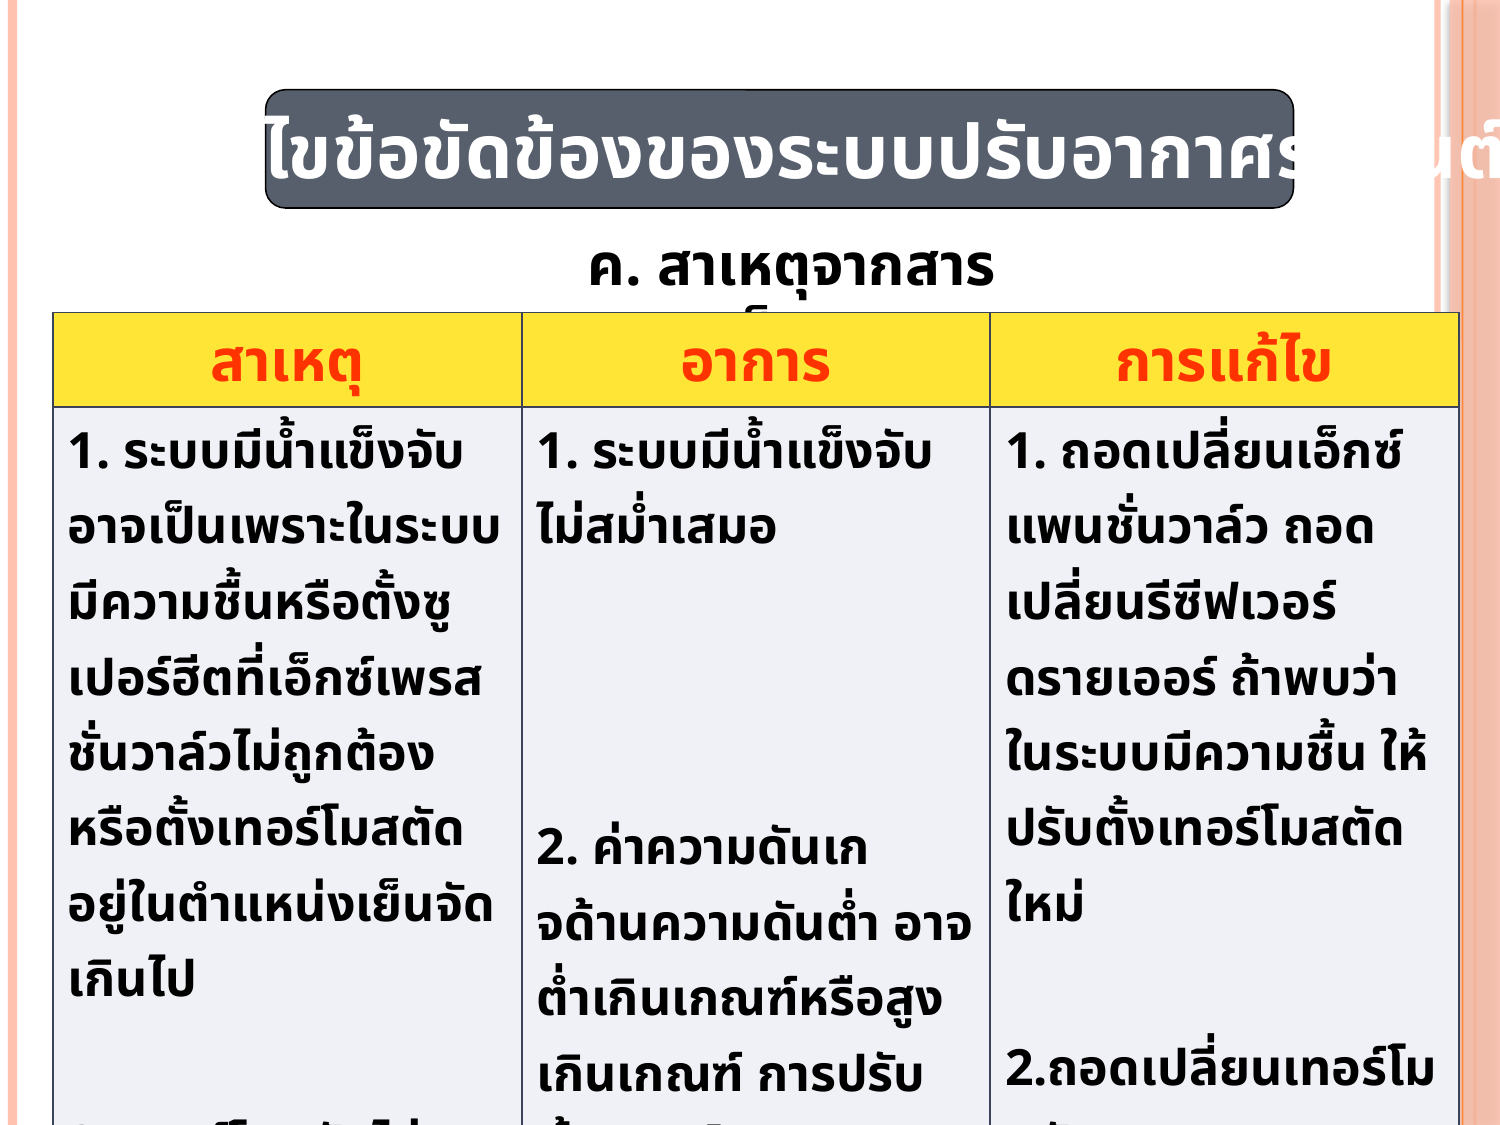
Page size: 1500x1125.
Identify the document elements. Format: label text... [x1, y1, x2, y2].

text_box ค. สาเหตุจากสารความเย็น [572, 219, 1129, 312]
text_box การแก้ไขข้อขัดข้องของระบบปรับอากาศรถยนต์ [265, 89, 1294, 208]
table_header อาการ [523, 313, 989, 406]
table_header สาเหตุ [54, 313, 521, 406]
table_cell 1. ระบบมีน้ำแข็งจับอาจเป็นเพราะในระบบมีความชื้นหรือตั้งซูเปอร์ฮีตที่เอ็กซ์เพรสชั่นวาล์วไม่ถูกต้องหรือตั้งเทอร์โมสตัดอยู่ในตำแหน่งเย็นจัดเกินไป 2. เทอร์โมสตัดไม่ทำงาน [54, 408, 521, 1125]
table_cell 1. ระบบมีน้ำแข็งจับไม่สม่ำเสมอ 2. ค่าความดันเกจด้านความดันต่ำ อาจต่ำเกินเกณฑ์หรือสูงเกินเกณฑ์ การปรับตั้งเทอร์โมสตัดอาจไม่ถูกต้อง [523, 408, 989, 1125]
table_cell 1. ถอดเปลี่ยนเอ็กซ์แพนชั่นวาล์ว ถอดเปลี่ยนรีซีฟเวอร์ดรายเออร์ ถ้าพบว่าในระบบมีความชื้น ให้ปรับตั้งเทอร์โมสตัดใหม่ 2.ถอดเปลี่ยนเทอร์โมสตัด [991, 408, 1458, 1125]
table_header การแก้ไข [991, 313, 1458, 406]
